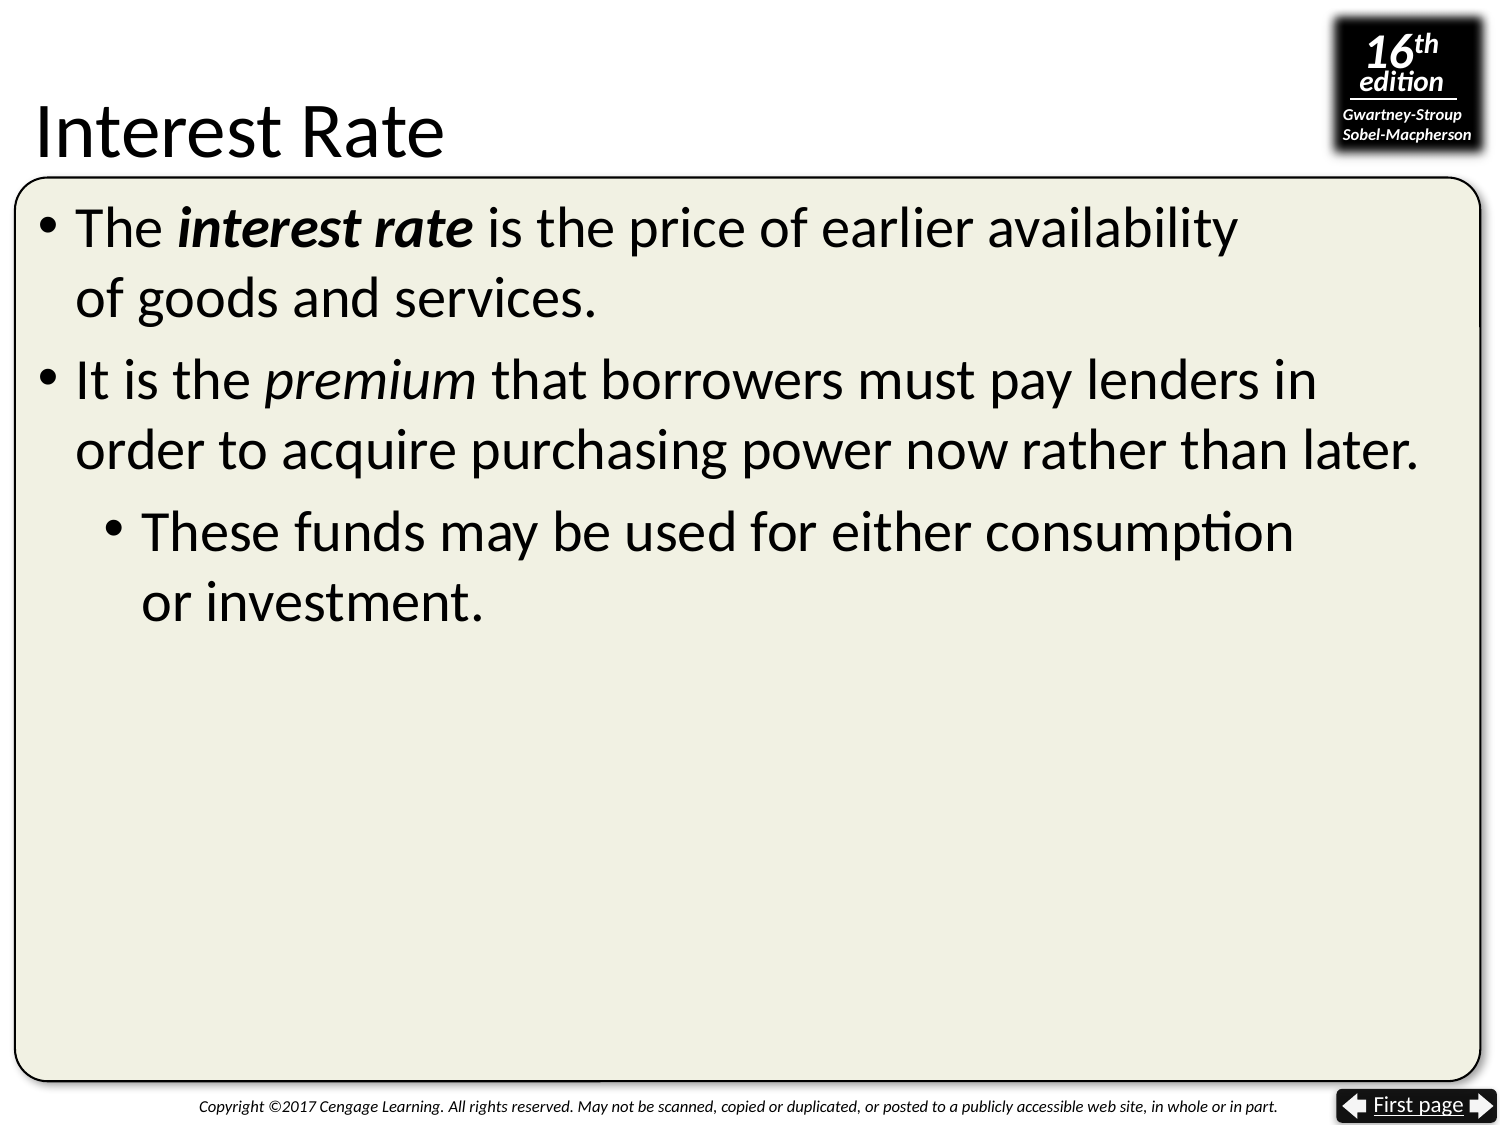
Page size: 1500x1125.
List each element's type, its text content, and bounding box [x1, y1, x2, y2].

text_box Interest Rate [19, 70, 1481, 178]
list The interest rate is the price of earlier availability of goods and services. It is the premium that borrowers must pay lenders in order to acquire purchasing power now rather than later. These funds may be used for either consumption or investment. [23, 181, 1466, 662]
